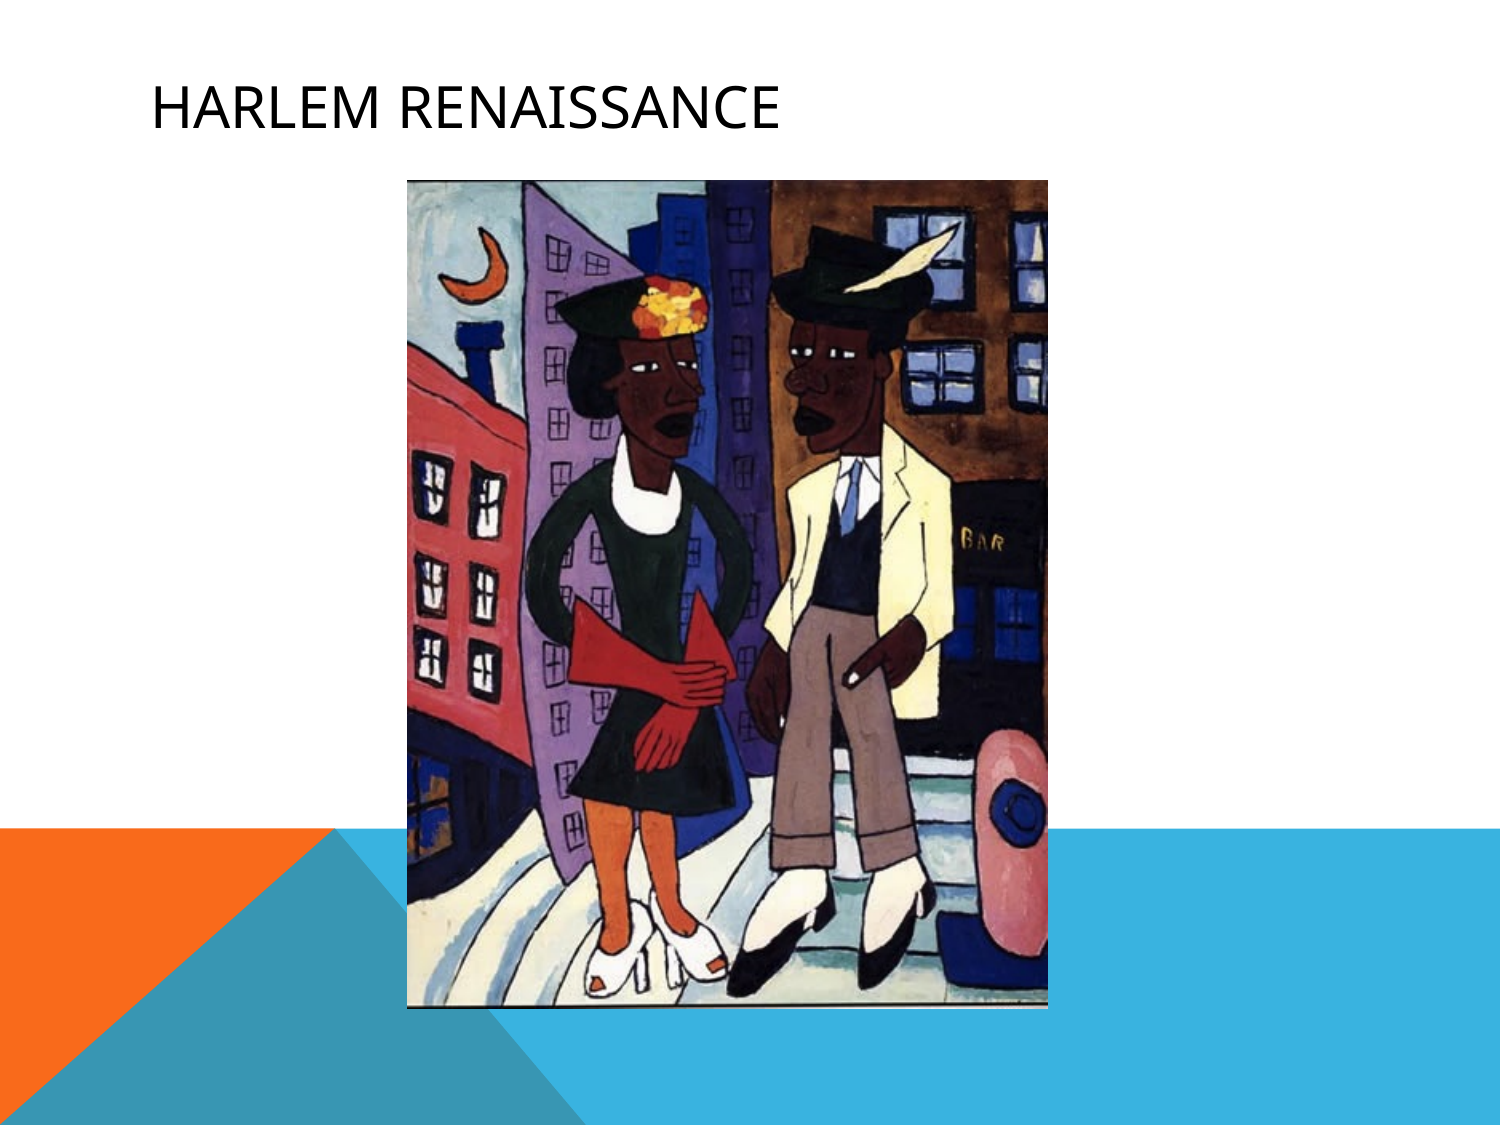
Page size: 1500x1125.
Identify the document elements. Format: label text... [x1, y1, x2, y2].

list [0, 180, 1500, 1009]
title Harlem Renaissance [135, 60, 1369, 150]
